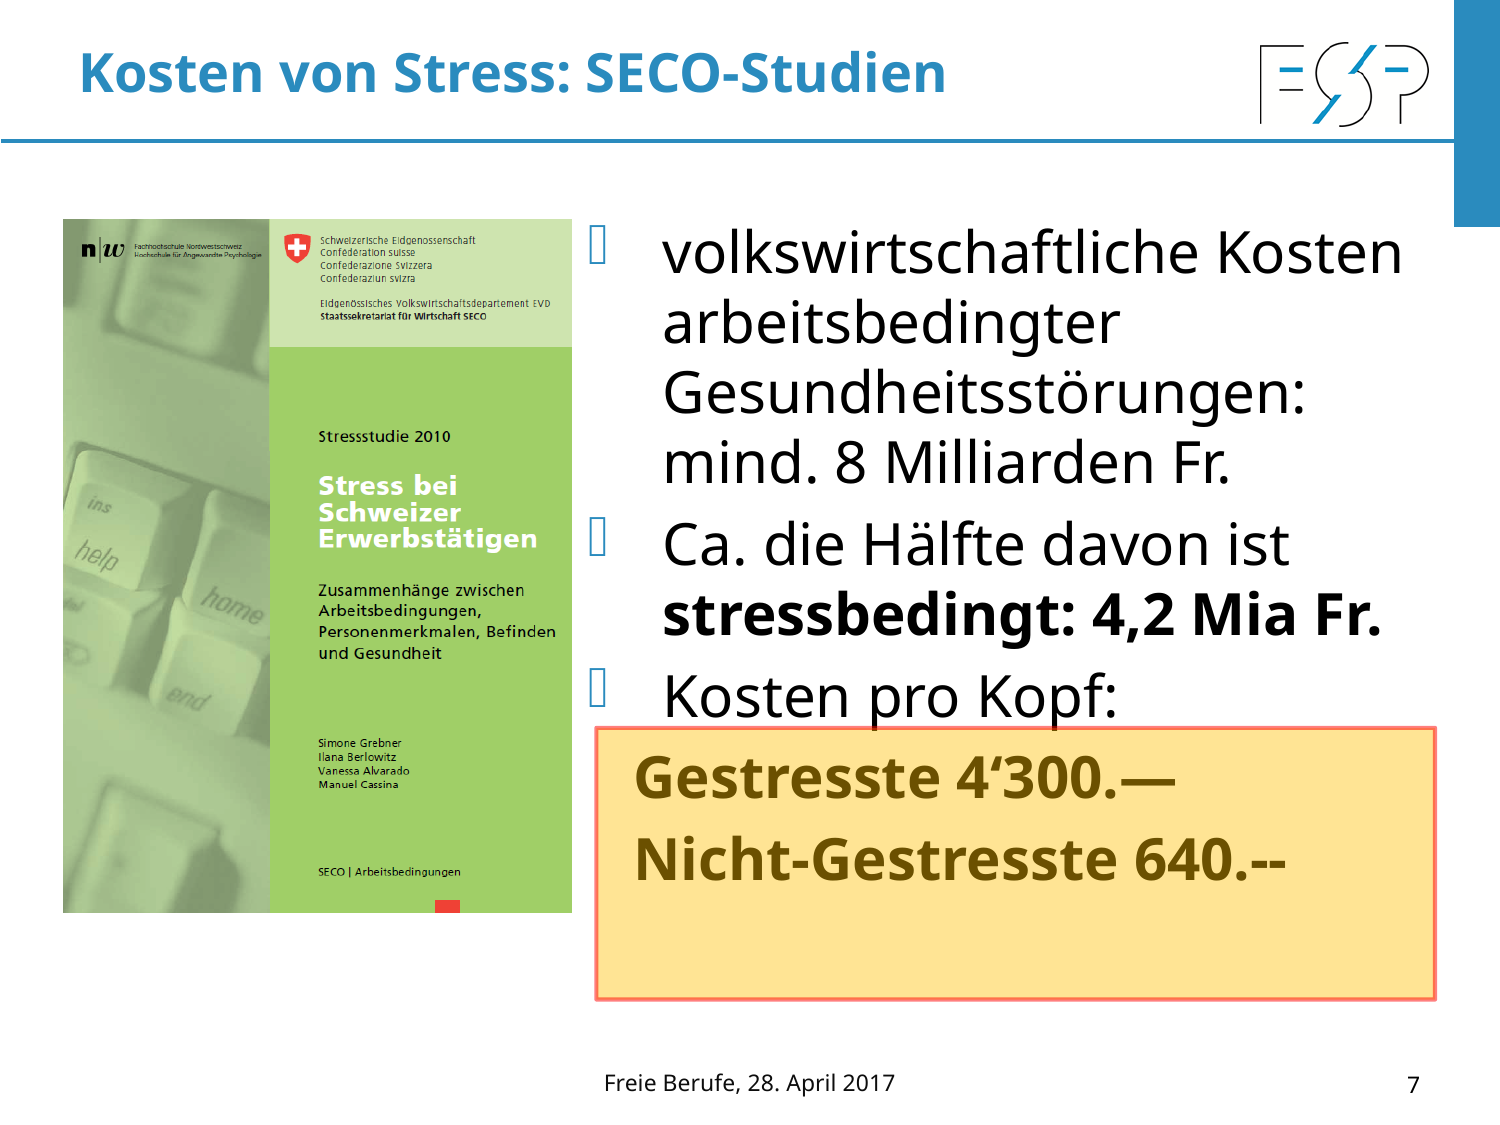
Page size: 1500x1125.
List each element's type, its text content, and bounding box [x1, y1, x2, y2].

footer Freie Berufe, 28. April 2017 [442, 1062, 1058, 1107]
text_box [594, 726, 1437, 1002]
picture [0, 0, 1500, 913]
title Kosten von Stress: SECO-Studien [63, 30, 1221, 112]
list volkswirtschaftliche Kosten arbeitsbedingter Gesundheitsstörungen: mind. 8 Milliarden Fr. Ca. die Hälfte davon ist stressbedingt: 4,2 Mia Fr. Kosten pro Kopf: Gestresste 4‘300.— Nicht-Gestresste 640.-- [572, 208, 1436, 1035]
